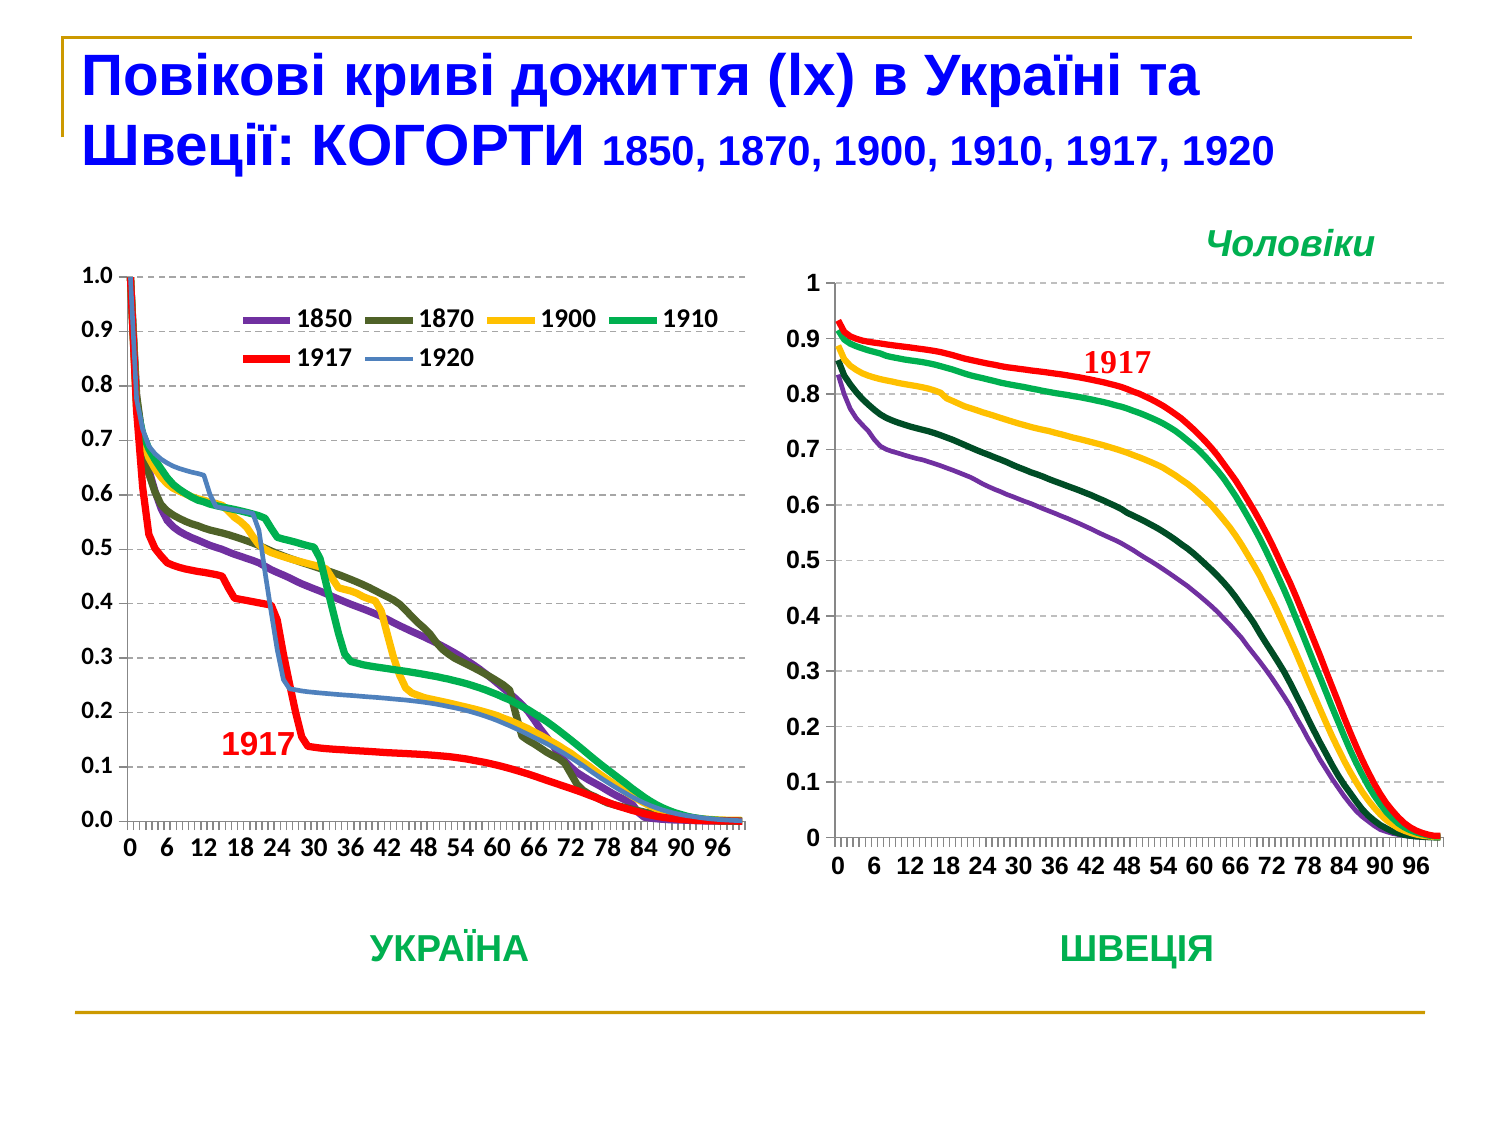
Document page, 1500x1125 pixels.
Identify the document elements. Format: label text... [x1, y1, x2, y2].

text_box Повікові криві дожиття (lx) в Україні та Швеції: КОГОРТИ 1850, 1870, 1900, 1910, 1917, 1920 [67, 30, 1390, 185]
text_box Чоловіки [1190, 211, 1409, 243]
chart [66, 245, 1471, 916]
text_box ШВЕЦІЯ [868, 924, 1406, 977]
text_box УКРАЇНА [171, 916, 729, 977]
